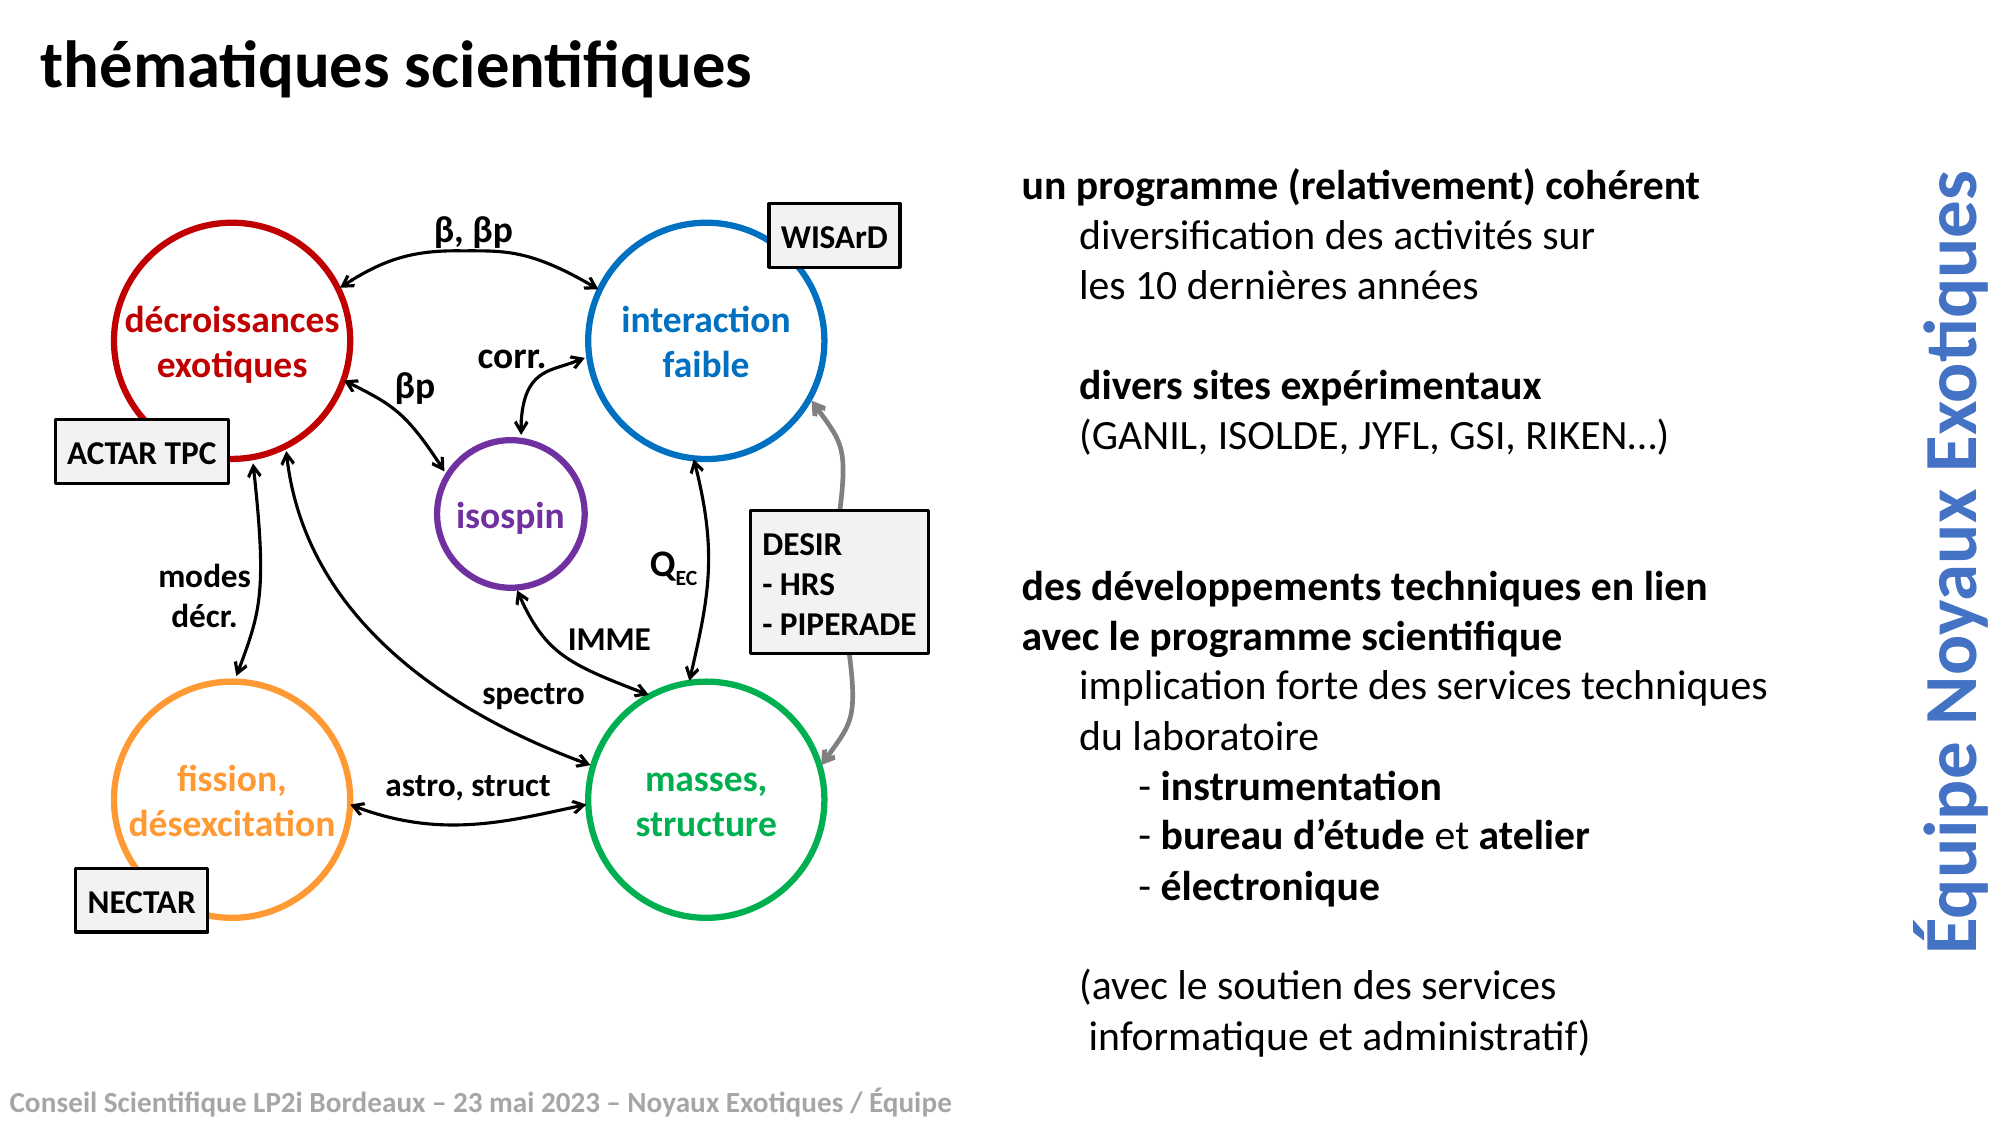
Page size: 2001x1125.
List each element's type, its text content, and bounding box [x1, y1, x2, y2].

text_box [351, 379, 437, 468]
text_box Conseil Scientifique LP2i Bordeaux – 23 mai 2023 – Noyaux Exotiques / Équipe [3, 1077, 960, 1125]
text_box [483, 718, 583, 756]
text_box spectro [476, 665, 592, 718]
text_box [588, 681, 825, 918]
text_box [588, 222, 825, 460]
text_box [151, 463, 261, 677]
text_box un programme (relativement) cohérent diversification des activités sur les 10 dernières années divers sites expérimentaux (GANIL, ISOLDE, JYFL, GSI, RIKEN…) des développements techniques en lien avec le programme scientifique implication forte des services techniques du laboratoire - instrumentation - bureau d’étude et atelier - électronique (avec le soutien des services informatique et administratif) [947, 150, 1783, 1066]
text_box thématiques scientifiques [34, 15, 760, 108]
text_box [689, 460, 709, 532]
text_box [350, 756, 587, 825]
text_box IMME [561, 611, 657, 663]
text_box [514, 355, 585, 435]
text_box DESIR - HRS - PIPERADE [750, 510, 929, 654]
text_box [825, 654, 854, 764]
text_box WISArD [769, 203, 901, 268]
text_box βp [388, 355, 442, 412]
text_box [825, 417, 845, 510]
text_box ACTAR TPC [55, 419, 229, 484]
text_box Équipe Noyaux Exotiques [1893, 155, 1999, 970]
text_box QEC [636, 532, 711, 596]
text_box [340, 198, 599, 290]
text_box corr. [471, 325, 553, 383]
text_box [113, 681, 351, 918]
text_box [280, 459, 494, 714]
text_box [113, 222, 351, 459]
text_box [685, 596, 708, 681]
text_box [515, 590, 632, 681]
text_box NECTAR [75, 868, 208, 932]
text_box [437, 440, 585, 588]
